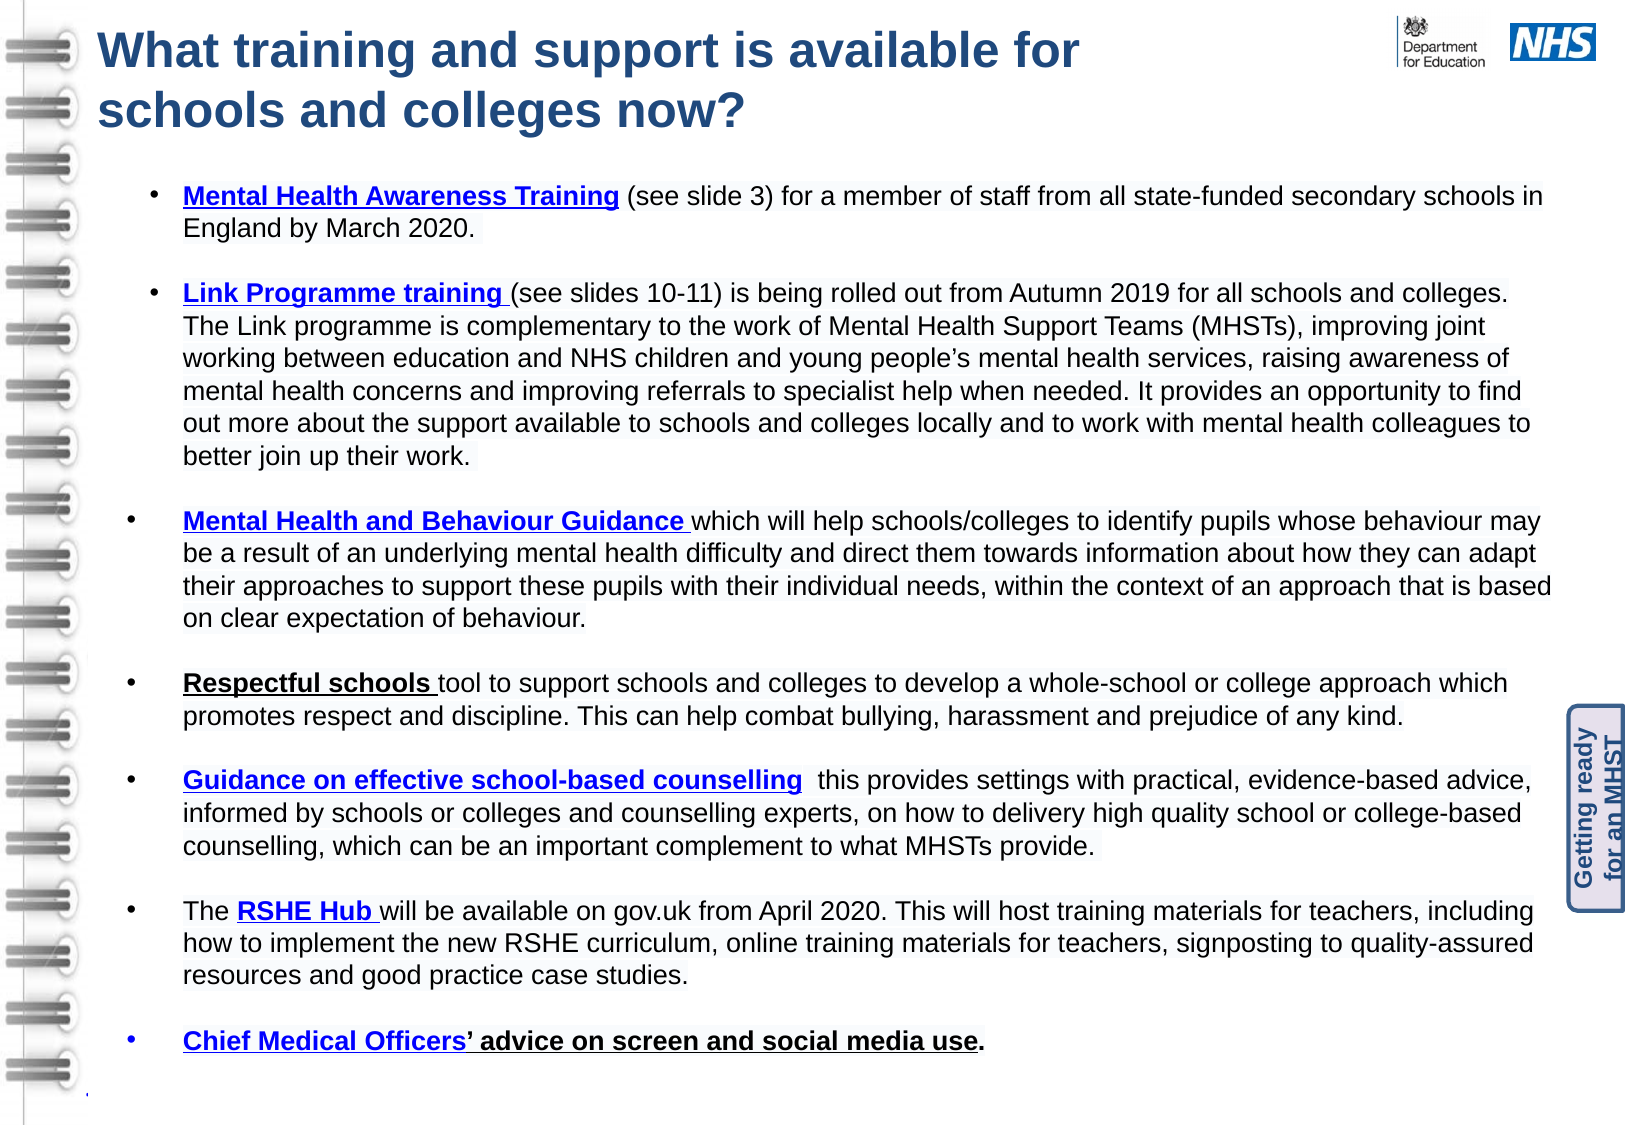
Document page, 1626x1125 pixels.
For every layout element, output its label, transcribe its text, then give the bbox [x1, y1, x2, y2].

picture [0, 0, 88, 1125]
text_box [110, 149, 1545, 1125]
list Mental Health Awareness Training (see slide 3) for a member of staff from all state-funded secondary schools in England by March 2020. Link Programme training (see slides 10-11) is being rolled out from Autumn 2019 for all schools and colleges. The Link programme is complementary to the work of Mental Health Support Teams (MHSTs), improving joint working between education and NHS children and young people’s mental health services, raising awareness of mental health concerns and improving referrals to specialist help when needed. It provides an opportunity to find out more about the support available to schools and colleges locally and to work with mental health colleagues to better join up their work. Mental Health and Behaviour Guidance which will help schools/colleges to identify pupils whose behaviour may be a result of an underlying mental health difficulty and direct them towards information about how they can adapt their approaches to support these pupils with their individual needs, within the context of an approach that is based on clear expectation of behaviour. Respectful schools tool to support schools and colleges to develop a whole-school or college approach which promotes respect and discipline. This can help combat bullying, harassment and prejudice of any kind. Guidance on effective school-based counselling this provides settings with practical, evidence-based advice, informed by schools or colleges and counselling experts, on how to delivery high quality school or college-based counselling, which can be an important complement to what MHSTs provide. The RSHE Hub will be available on gov.uk from April 2020. This will host training materials for teachers, including how to implement the new RSHE curriculum, online training materials for teachers, signposting to quality-assured resources and good practice case studies. Chief Medical Officers’ advice on screen and social media use. [111, 163, 1571, 1099]
title What training and support is available for schools and colleges now? [90, 2, 1625, 141]
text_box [1386, 7, 1596, 71]
text_box [91, 115, 1554, 1102]
text_box Getting ready for an MHST [1571, 703, 1625, 913]
